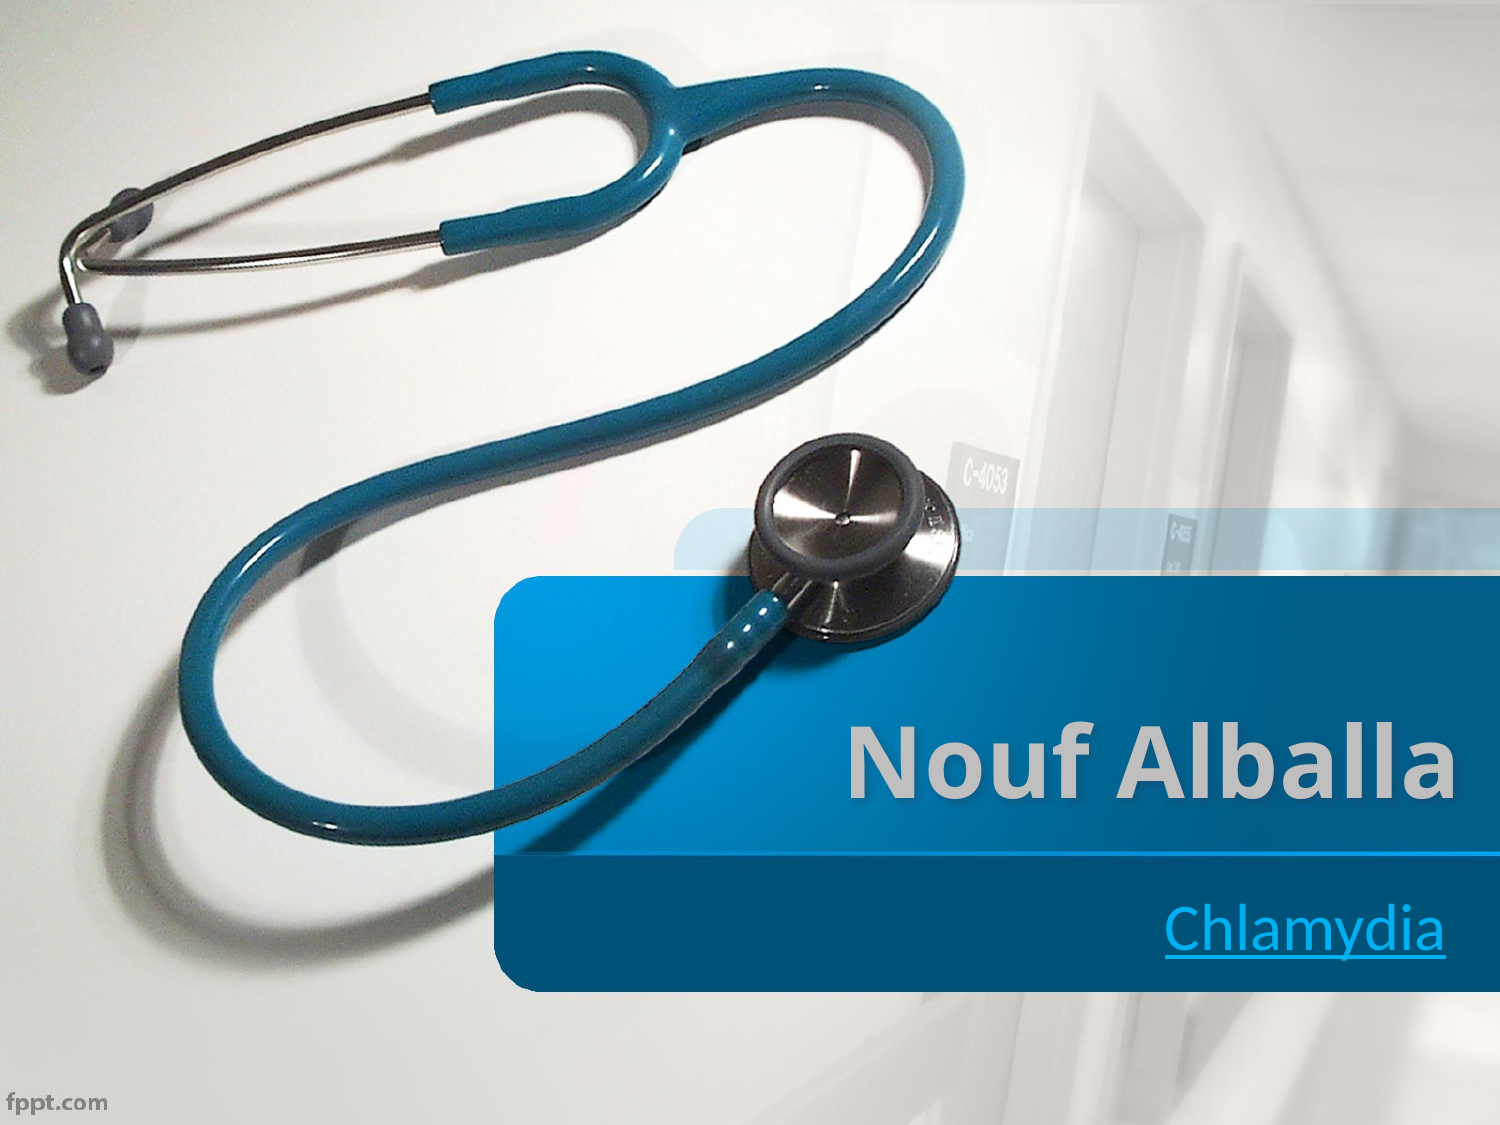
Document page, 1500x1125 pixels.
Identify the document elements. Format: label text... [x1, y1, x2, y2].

list Chlamydia [426, 876, 1477, 1014]
title Nouf Alballa [201, 687, 1477, 829]
picture [0, 0, 1500, 1125]
